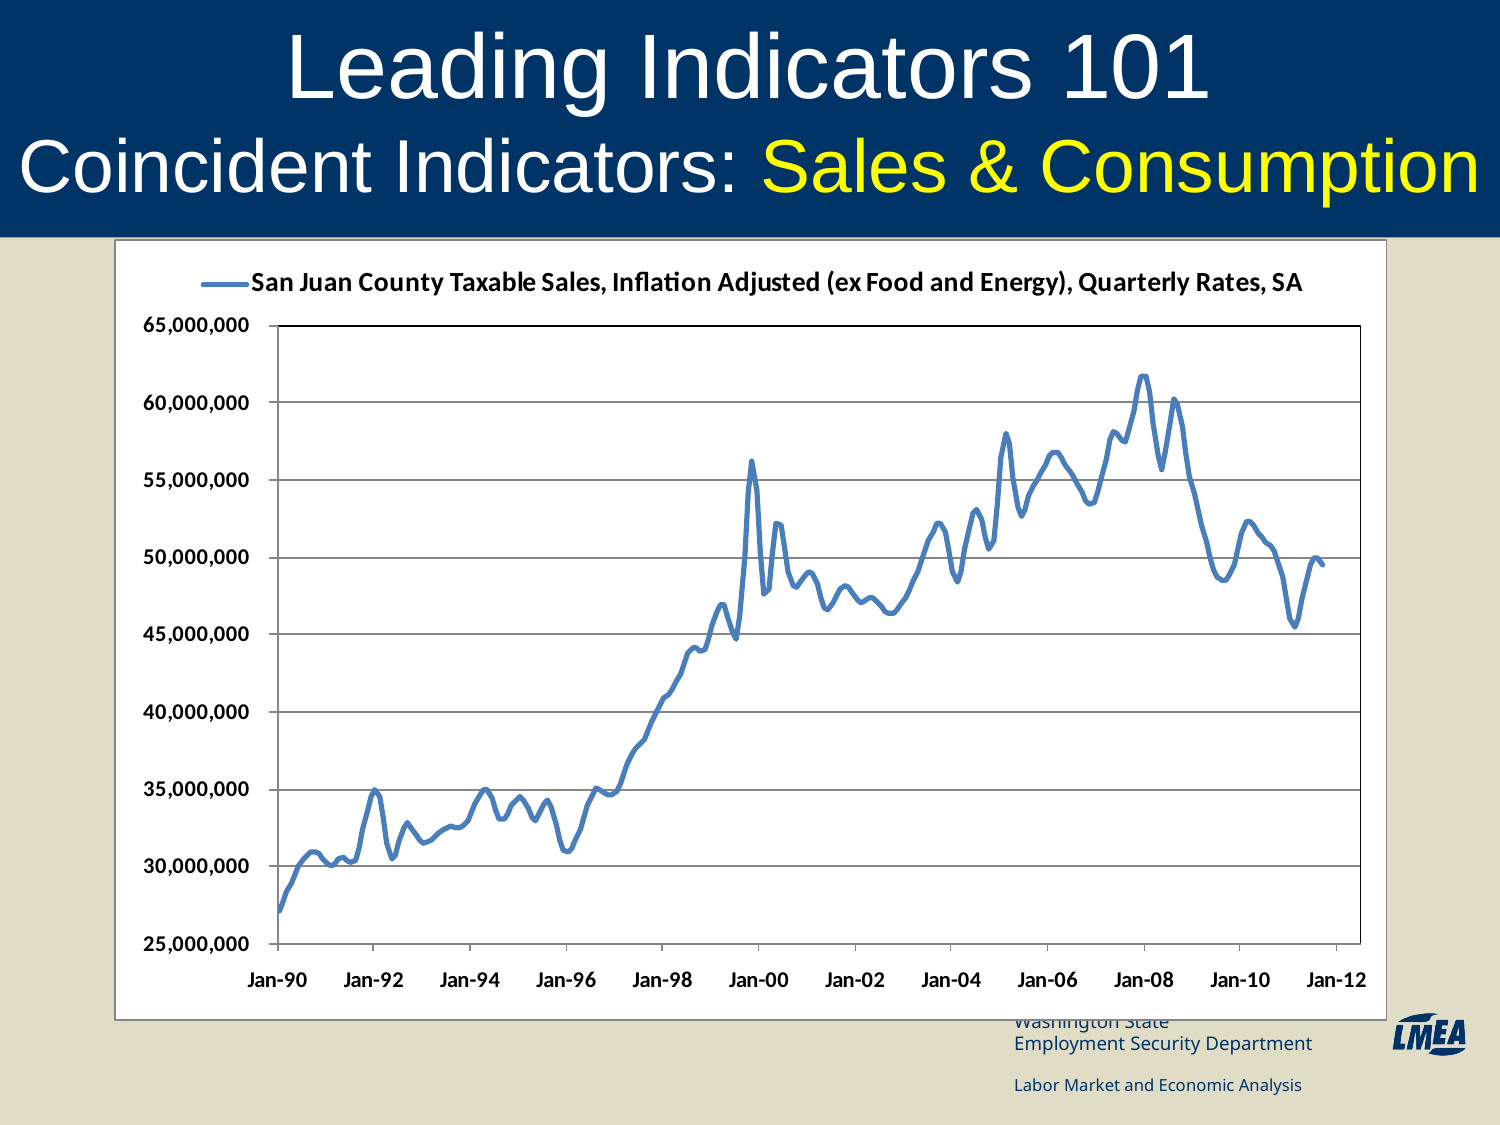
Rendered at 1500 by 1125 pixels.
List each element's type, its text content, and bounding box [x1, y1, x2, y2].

picture [0, 236, 1500, 1125]
title Leading Indicators 101 Coincident Indicators: Sales & Consumption [0, 0, 1500, 233]
